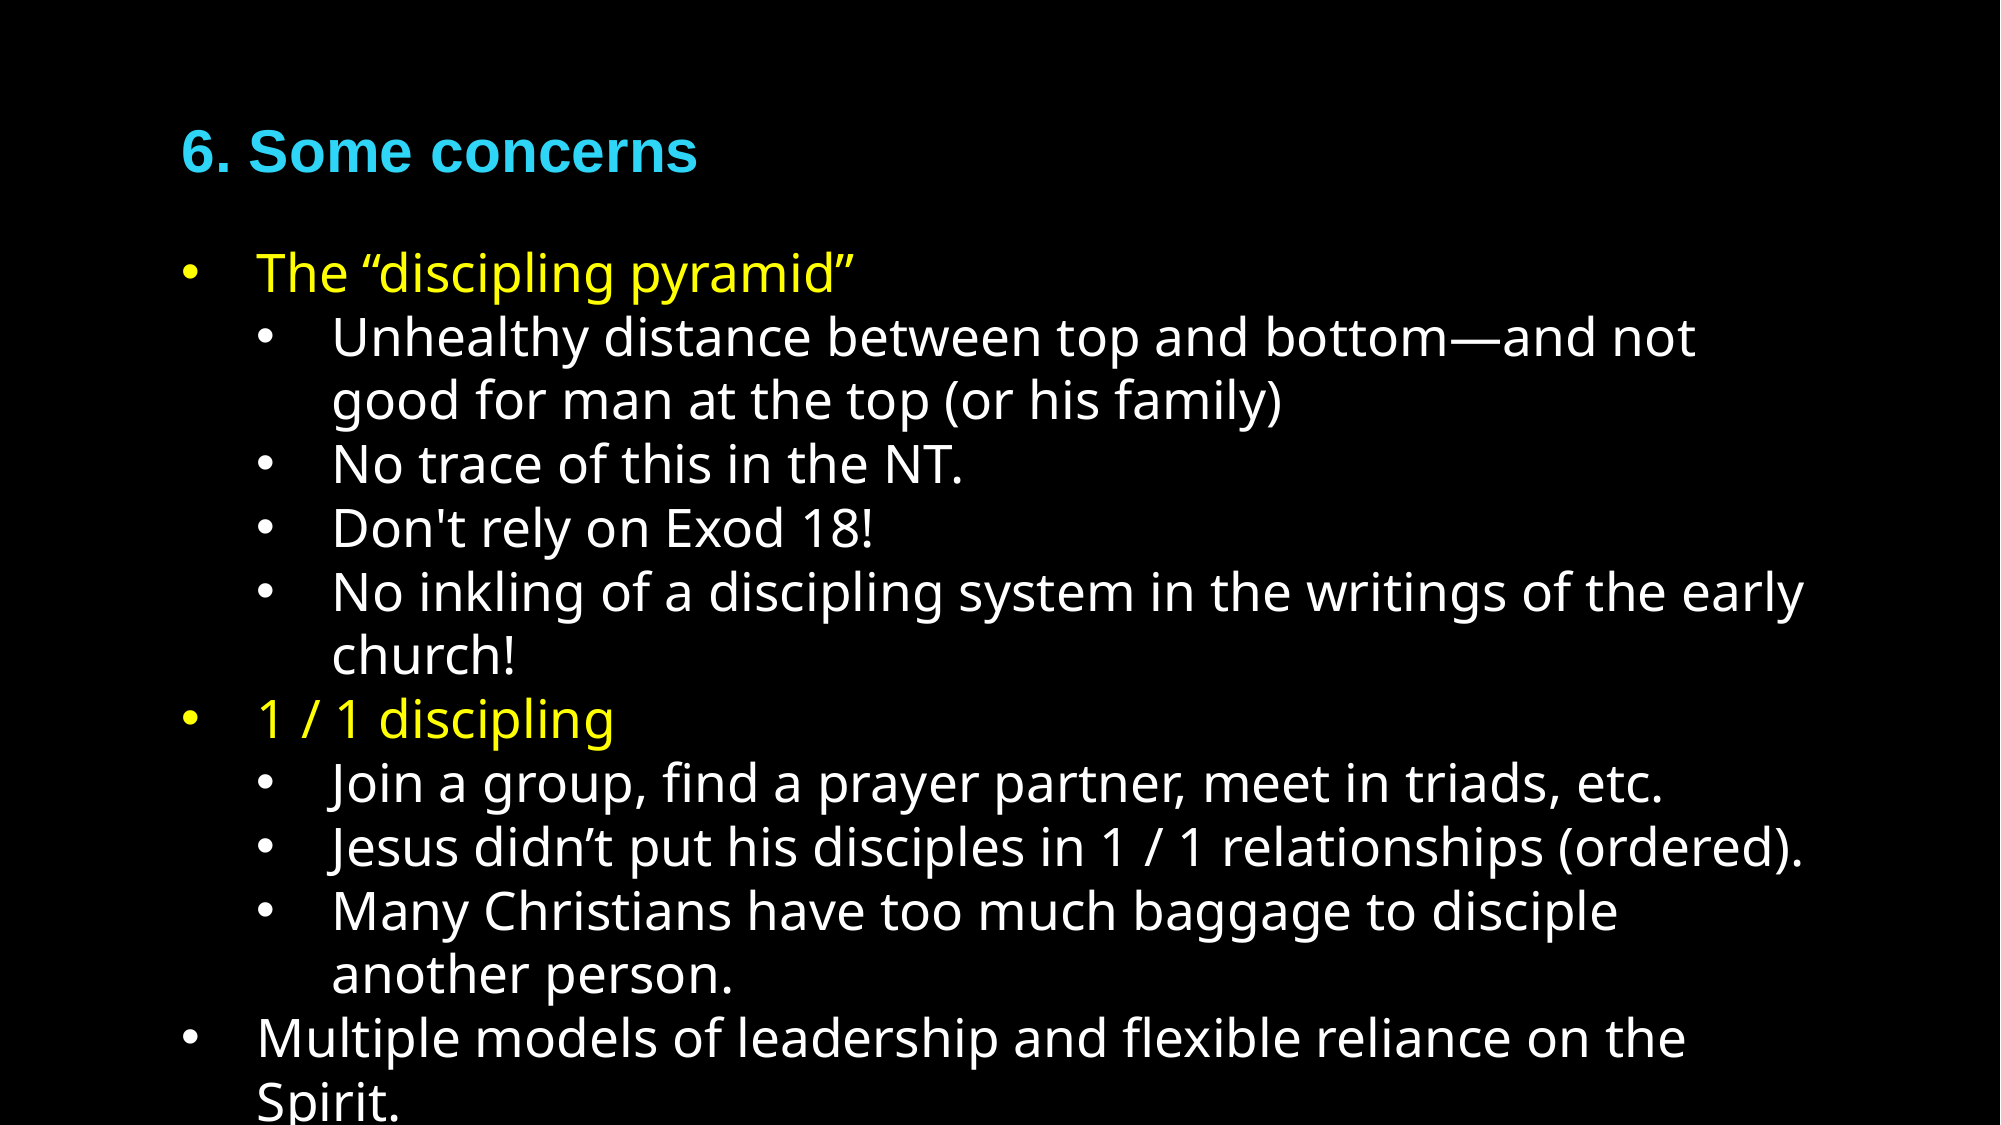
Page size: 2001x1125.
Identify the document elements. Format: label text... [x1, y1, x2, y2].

text_box 6. Some concerns The “discipling pyramid” Unhealthy distance between top and bottom—and not good for man at the top (or his family) No trace of this in the NT. Don't rely on Exod 18! No inkling of a discipling system in the writings of the early church! 1 / 1 discipling Join a group, find a prayer partner, meet in triads, etc. Jesus didn’t put his disciples in 1 / 1 relationships (ordered). Many Christians have too much baggage to disciple another person. Multiple models of leadership and flexible reliance on the Spirit. Discipling is about lifestyle, character, being salt and light, becoming like Christ! [167, 104, 1833, 1125]
